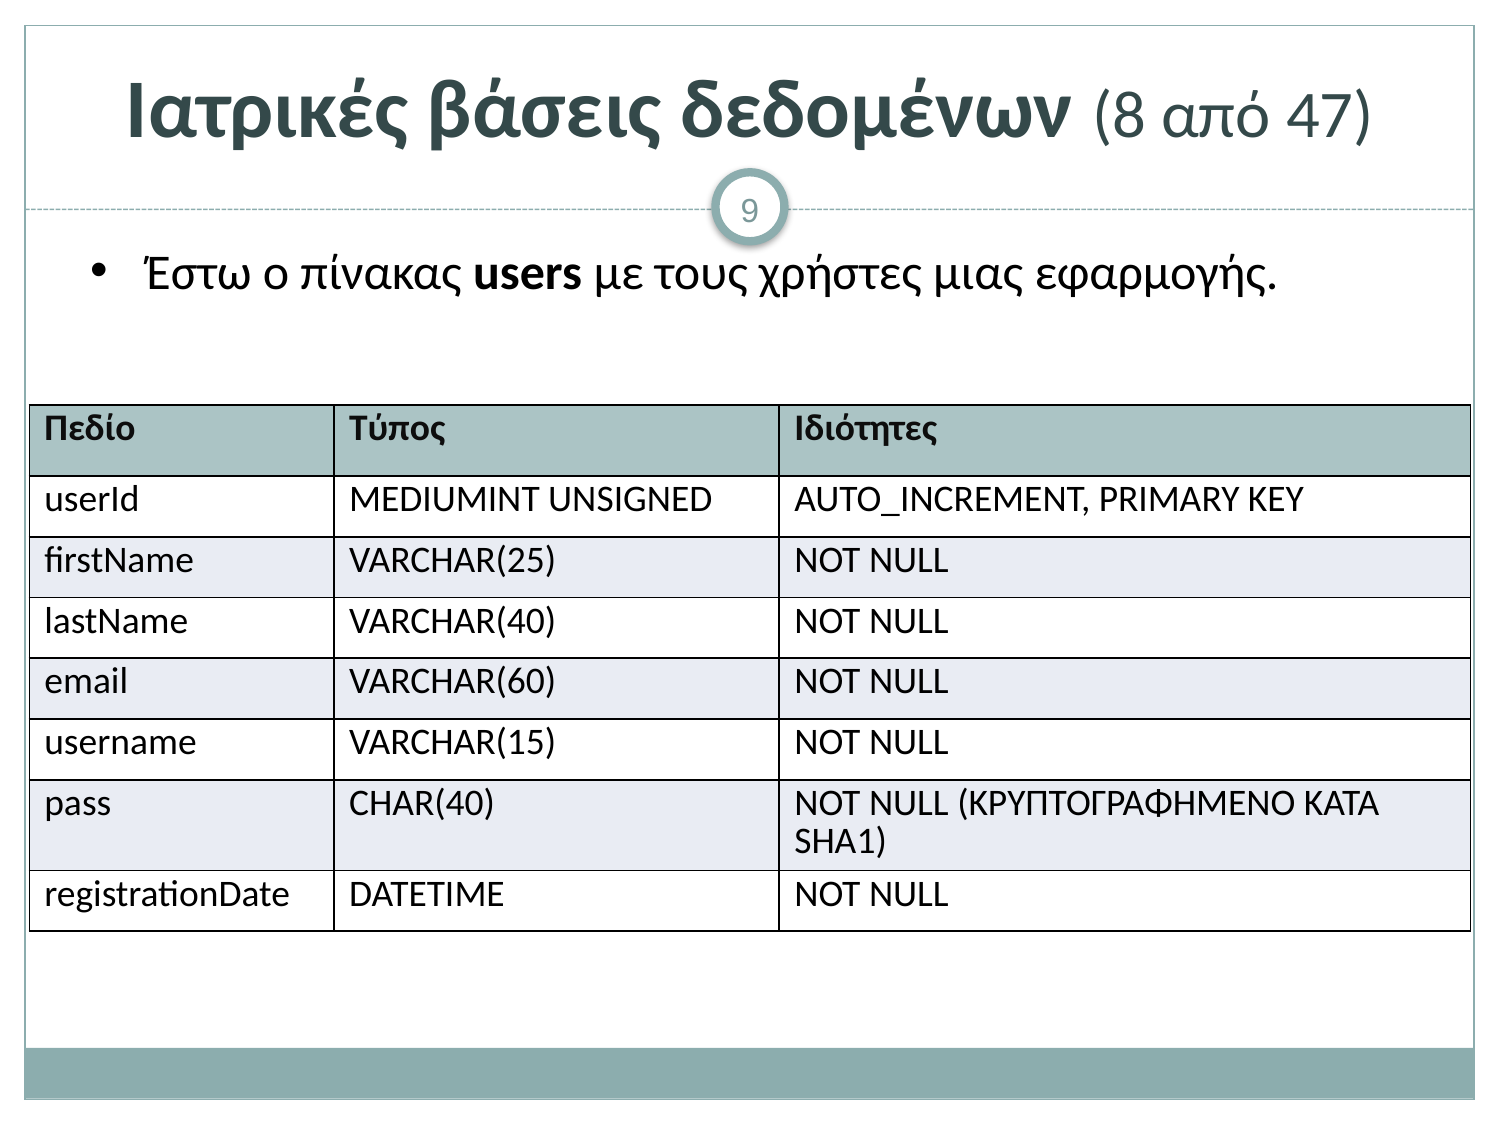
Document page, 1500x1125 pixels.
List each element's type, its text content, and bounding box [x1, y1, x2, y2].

table_cell AUTO_INCREMENT, PRIMARY KEY [780, 477, 1470, 536]
table_cell VARCHAR(60) [335, 659, 778, 718]
table_cell VARCHAR(40) [335, 598, 778, 657]
table_cell userId [30, 477, 333, 536]
table_cell email [30, 659, 333, 718]
table_header Πεδίο [30, 406, 333, 475]
table_cell NOT NULL [780, 598, 1470, 657]
table_cell registrationDate [30, 871, 333, 930]
list Έστω ο πίνακας users με τους χρήστες μιας εφαρμογής. [75, 231, 1425, 374]
table_cell NOT NULL [780, 871, 1470, 930]
table_cell VARCHAR(15) [335, 720, 778, 779]
table_cell firstName [30, 538, 333, 597]
table_cell NOT NULL [780, 659, 1470, 718]
table_cell username [30, 720, 333, 779]
table_cell NOT NULL [780, 720, 1470, 779]
table_cell CHAR(40) [335, 781, 778, 870]
title Ιατρικές βάσεις δεδομένων (8 από 47) [75, 29, 1425, 179]
table_cell pass [30, 781, 333, 870]
table_cell NOT NULL (ΚΡΥΠΤΟΓΡΑΦΗΜΕΝΟ ΚΑΤΆ SHA1) [780, 781, 1470, 870]
table_cell NOT NULL [780, 538, 1470, 597]
table_cell MEDIUMINT UNSIGNED [335, 477, 778, 536]
table_header Τύπος [335, 406, 778, 475]
table_cell VARCHAR(25) [335, 538, 778, 597]
table_cell lastName [30, 598, 333, 657]
table_header Ιδιότητες [780, 406, 1470, 475]
table_cell DATEΤΙME [335, 871, 778, 930]
